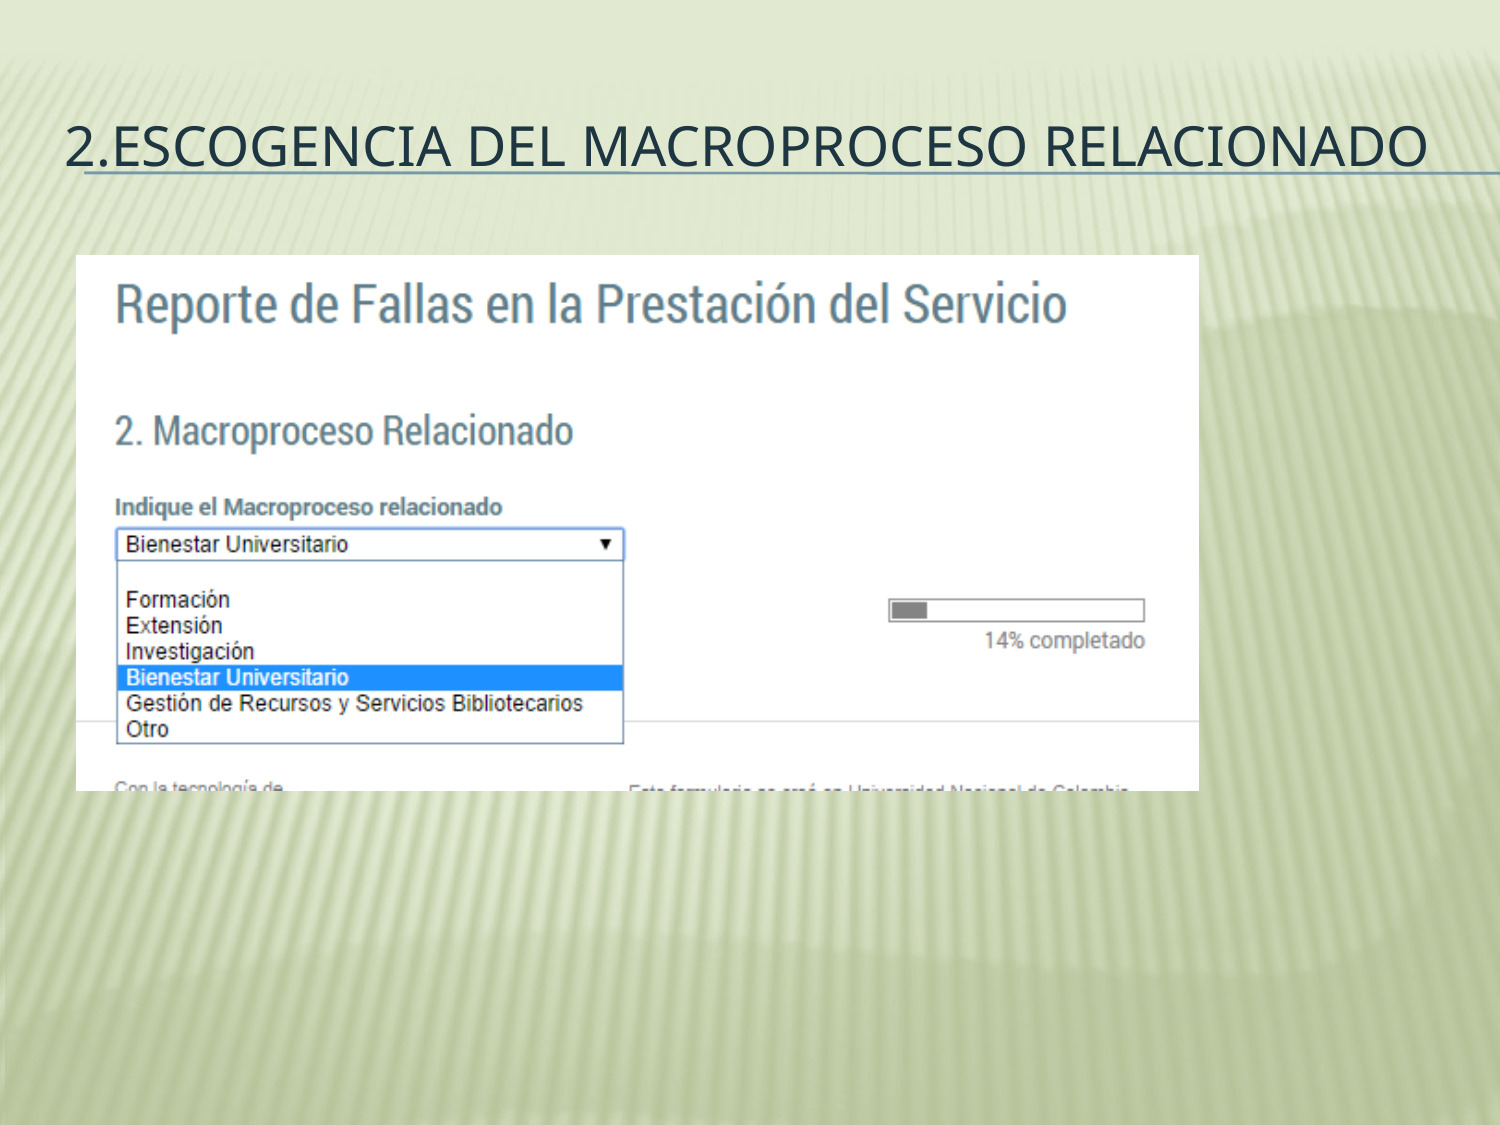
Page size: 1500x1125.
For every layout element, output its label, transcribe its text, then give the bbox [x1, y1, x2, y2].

title 2.ESCOGENCIA DEL MACROPROCESO relacionado [50, 75, 1475, 213]
picture [76, 254, 1200, 791]
